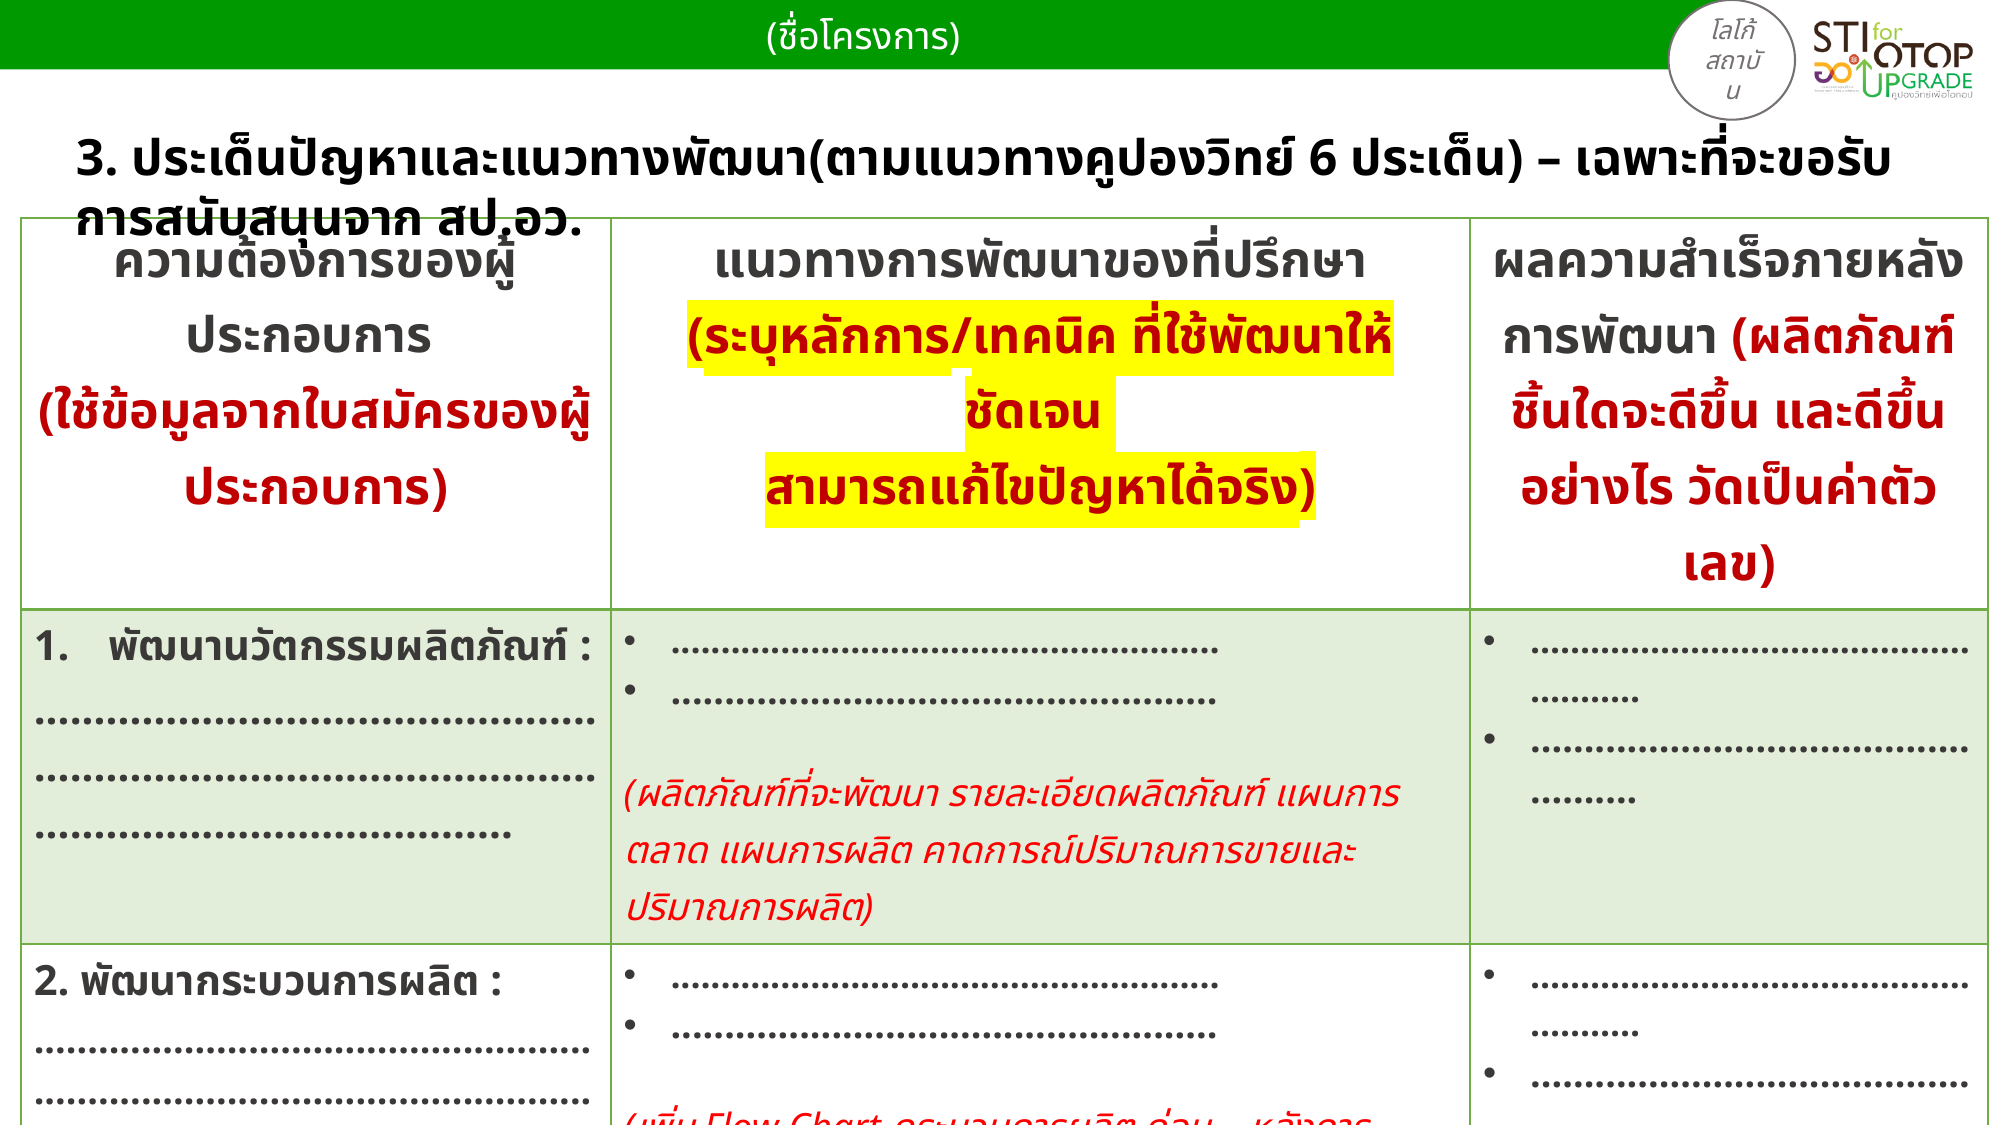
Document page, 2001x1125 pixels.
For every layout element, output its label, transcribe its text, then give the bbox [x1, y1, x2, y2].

text_box 3. ประเด็นปัญหาและแนวทางพัฒนา(ตามแนวทางคูปองวิทย์ 6 ประเด็น) – เฉพาะที่จะขอรับการสนับสนุนจาก สป.อว. [61, 118, 1948, 253]
table_cell พัฒนานวัตกรรมผลิตภัณฑ์ : ...................................................................................................................................... [22, 611, 610, 943]
table_header ผลความสำเร็จภายหลังการพัฒนา (ผลิตภัณฑ์ชิ้นใดจะดีขึ้น และดีขึ้นอย่างไร วัดเป็นค่าตัวเลข) [1471, 219, 1987, 608]
text_box (ชื่อโครงการ) [0, 0, 1715, 70]
table_header แนวทางการพัฒนาของที่ปรึกษา (ระบุหลักการ/เทคนิค ที่ใช้พัฒนาให้ชัดเจน สามารถแก้ไขปัญหาได้จริง) [612, 253, 1469, 608]
table_header ความต้องการของผู้ประกอบการ (ใช้ข้อมูลจากใบสมัครของผู้ประกอบการ) [22, 219, 610, 608]
picture [1808, 0, 1977, 120]
table_cell ....................................................... ................................................... (เพิ่ม Flow Chart กระบวนการผลิต ก่อน – หลังการปรับปรุง) [612, 945, 1469, 1125]
text_box โลโก้สถาบัน [1667, 0, 1797, 118]
table_cell 2. พัฒนากระบวนการผลิต : ...................................................................................................................................... [22, 945, 610, 1125]
table_cell ....................................................... ................................................... [1471, 945, 1987, 1125]
table_cell ....................................................... ................................................... (ผลิตภัณฑ์ที่จะพัฒนา รายละเอียดผลิตภัณฑ์ แผนการตลาด แผนการผลิต คาดการณ์ปริมาณการขายและปริมาณการผลิต) [612, 611, 1469, 943]
table_cell ....................................................... ................................................... [1471, 611, 1987, 943]
